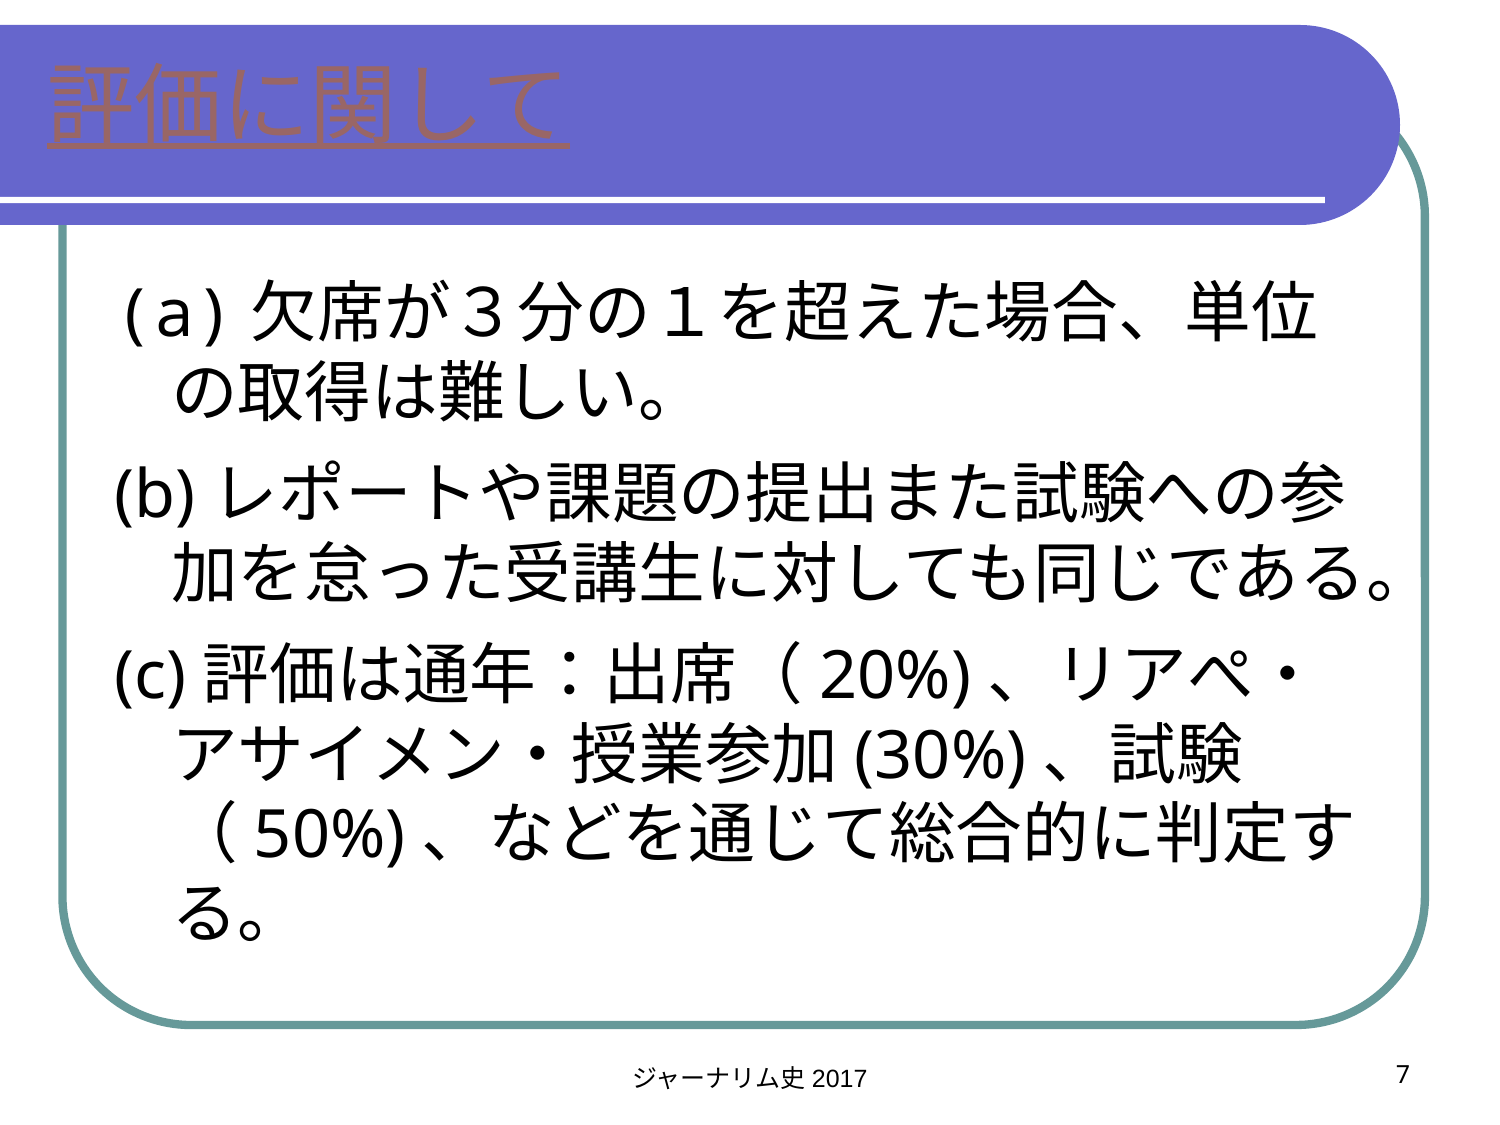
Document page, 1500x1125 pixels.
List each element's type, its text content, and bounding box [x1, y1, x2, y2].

slide_number 7 [1074, 1025, 1425, 1100]
list (a)欠席が３分の１を超えた場合、単位の取得は難しい。 (b)レポートや課題の提出また試験への参加を怠った受講生に対しても同じである。 (c)評価は通年：出席（20%)、リアぺ・アサイメン・授業参加(30%)、試験（50%)、などを通じて総合的に判定する。 [99, 262, 1400, 988]
title 評価に関して [32, 37, 1347, 188]
footer ジャーナリム史2017 [512, 1025, 988, 1100]
